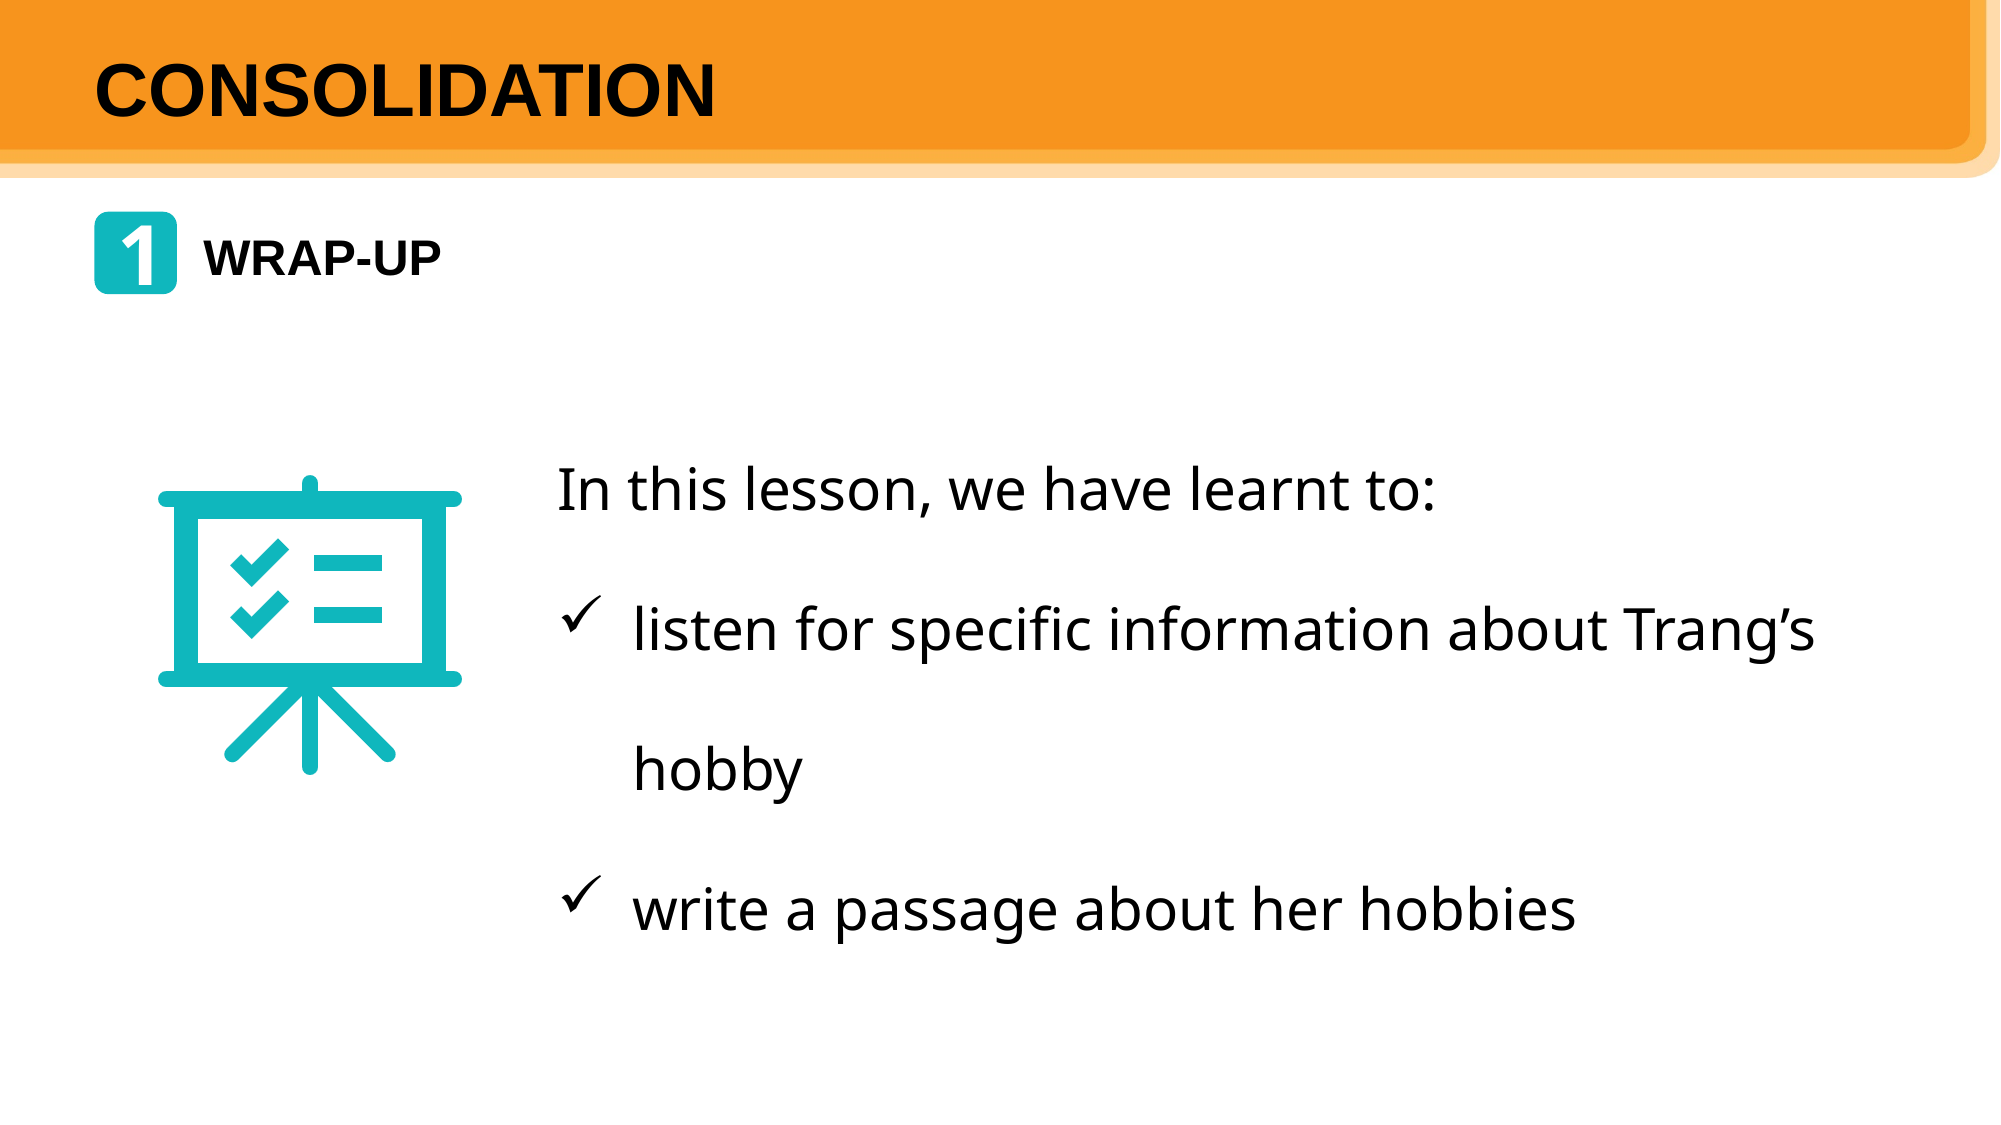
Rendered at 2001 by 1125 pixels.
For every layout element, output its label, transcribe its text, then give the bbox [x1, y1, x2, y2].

text_box [93, 211, 103, 295]
picture [118, 431, 502, 814]
picture [0, 0, 2000, 178]
text_box 1 [103, 194, 169, 310]
text_box WRAP-UP [188, 218, 1963, 294]
text_box In this lesson, we have learnt to: listen for specific information about Trang’s hobby write a passage about her hobbies [542, 374, 1963, 950]
text_box [169, 212, 178, 294]
